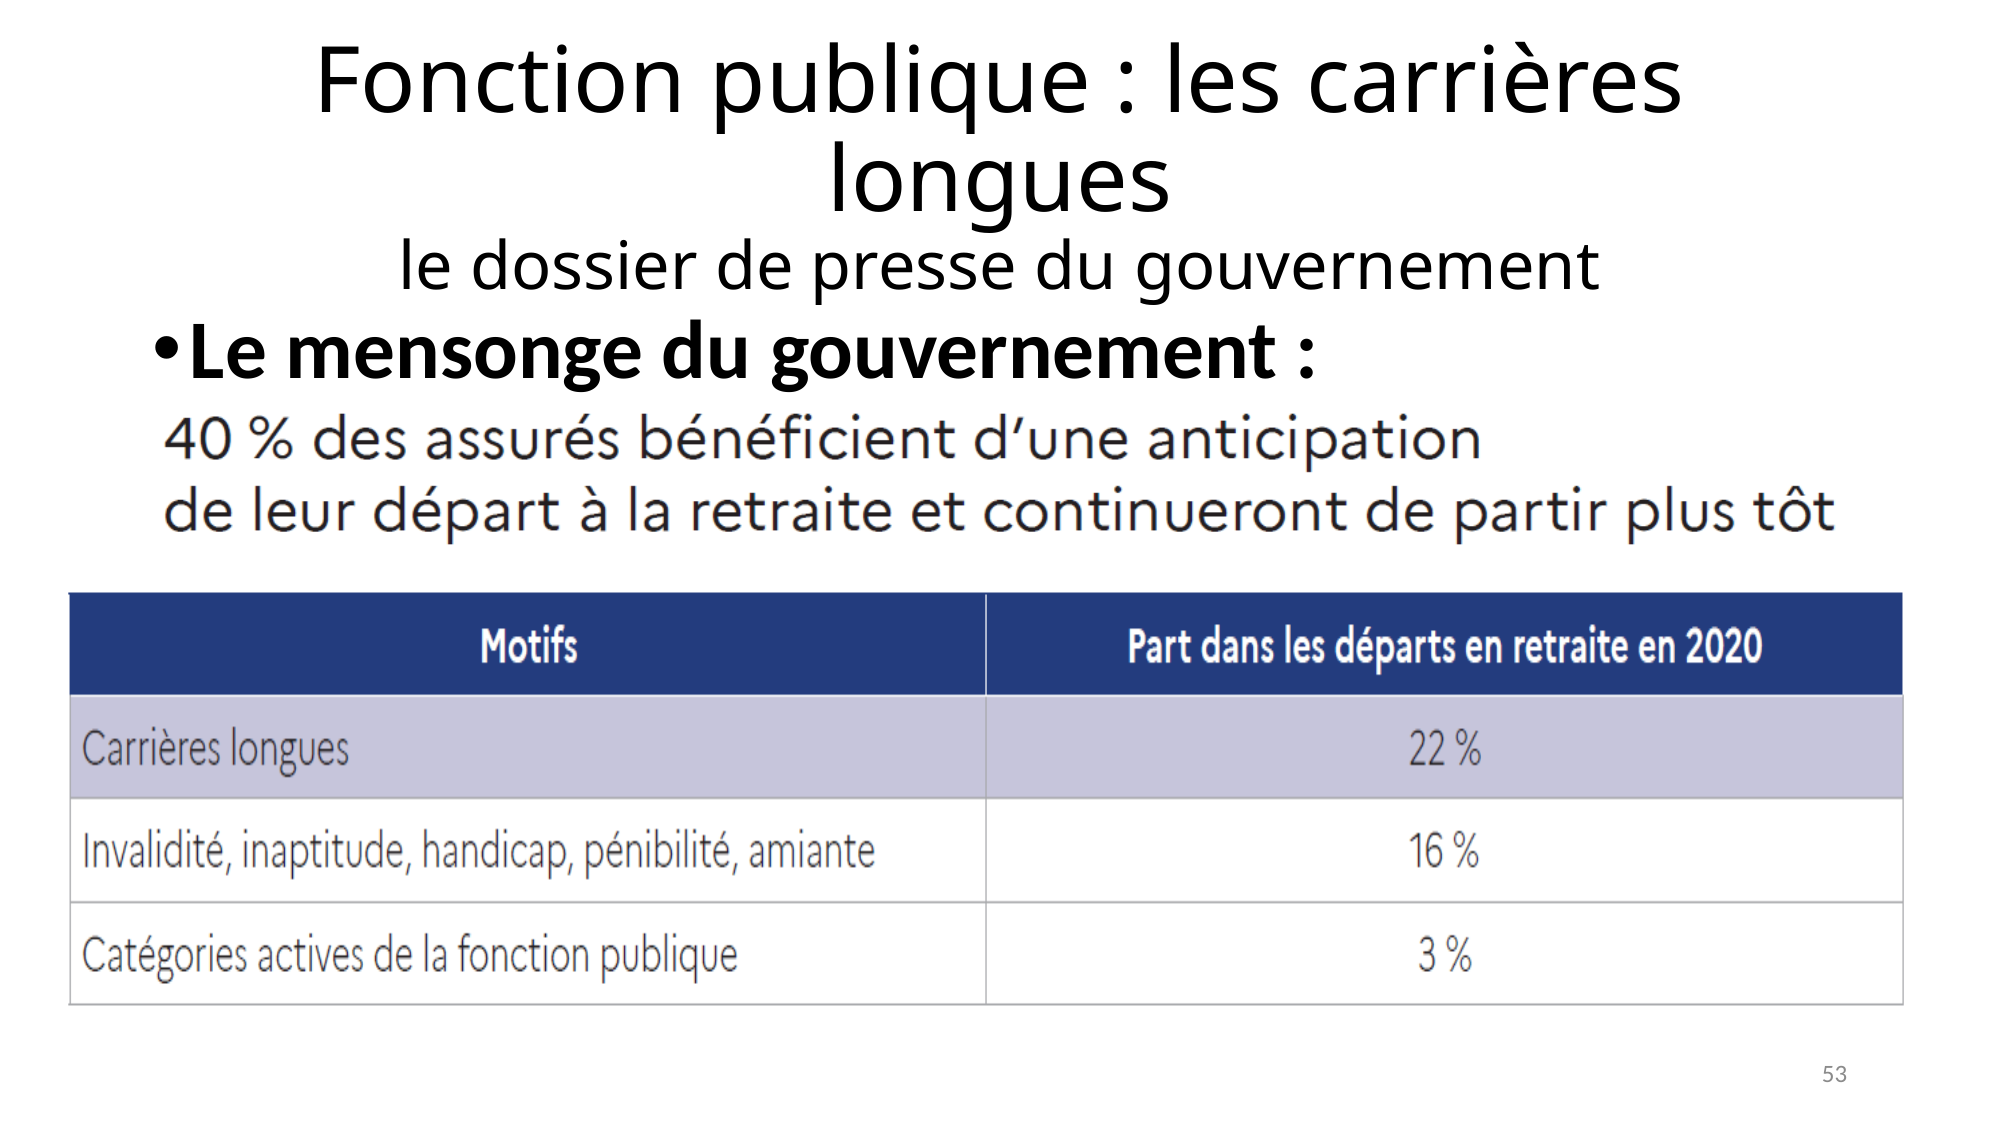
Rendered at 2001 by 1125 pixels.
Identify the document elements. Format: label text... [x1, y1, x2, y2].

title Fonction publique : les carrières longues le dossier de presse du gouvernement [137, 59, 1863, 278]
slide_number 53 [1412, 1042, 1863, 1103]
picture [51, 577, 1907, 1028]
picture [152, 407, 1848, 548]
list Le mensonge du gouvernement : [137, 299, 1863, 577]
